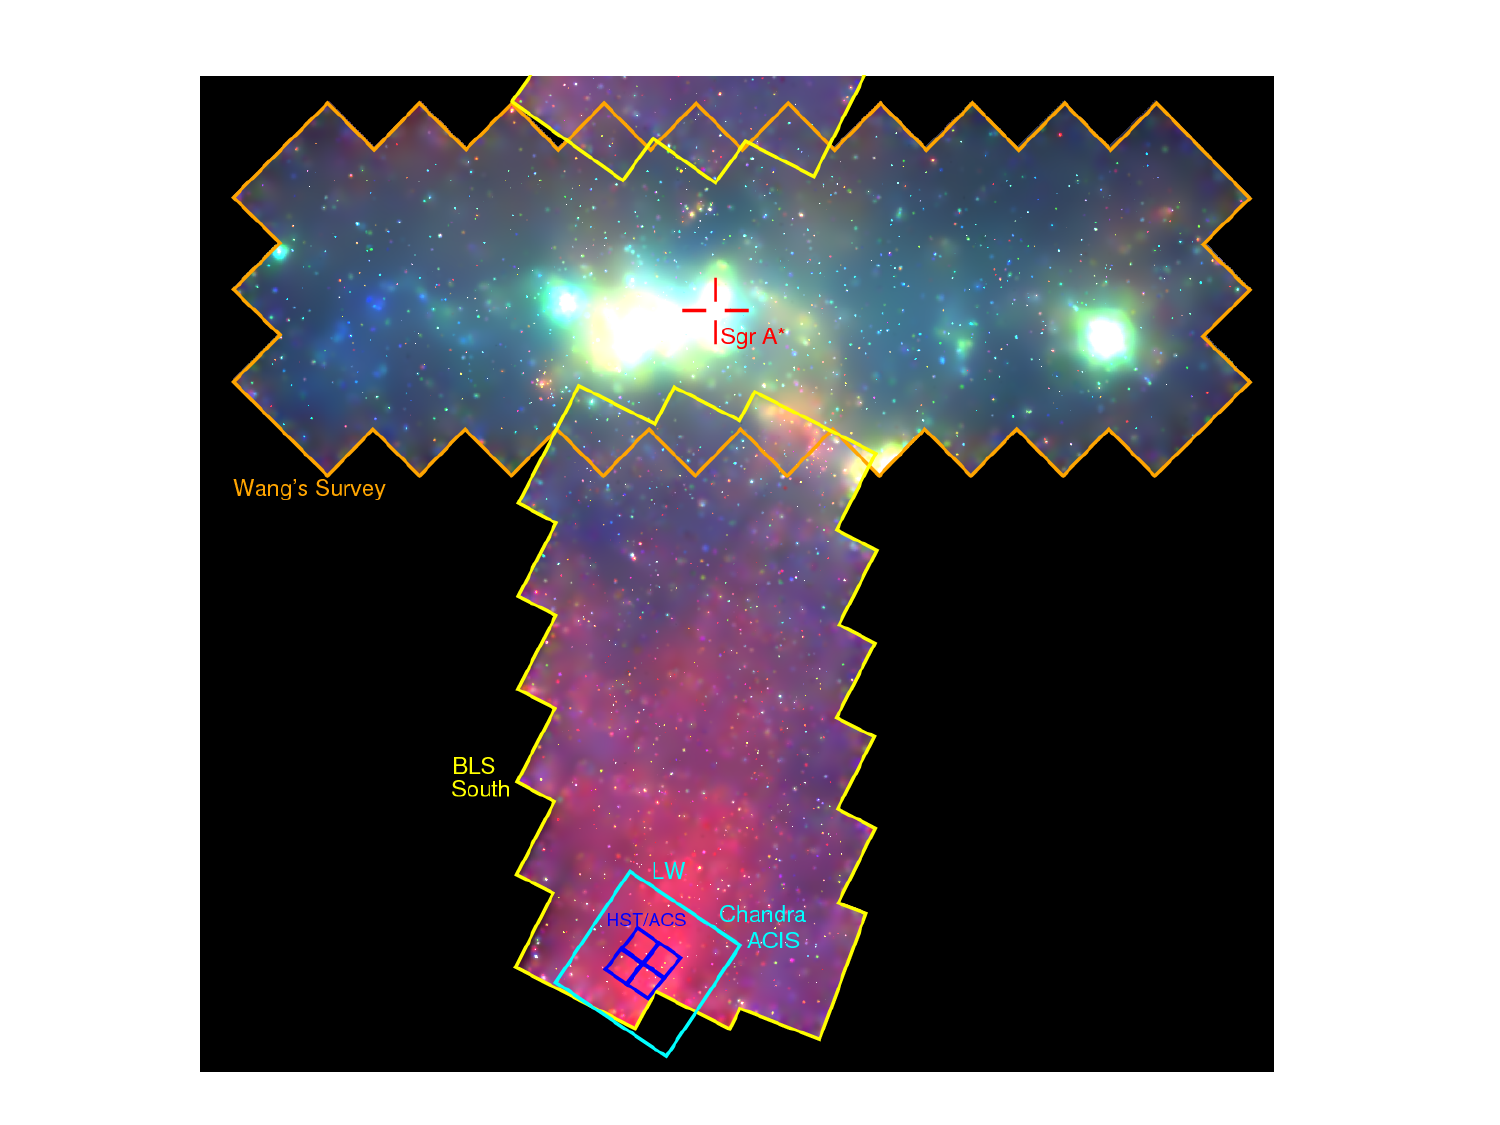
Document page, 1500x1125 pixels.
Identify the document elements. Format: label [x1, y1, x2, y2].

picture [199, 74, 1276, 1073]
